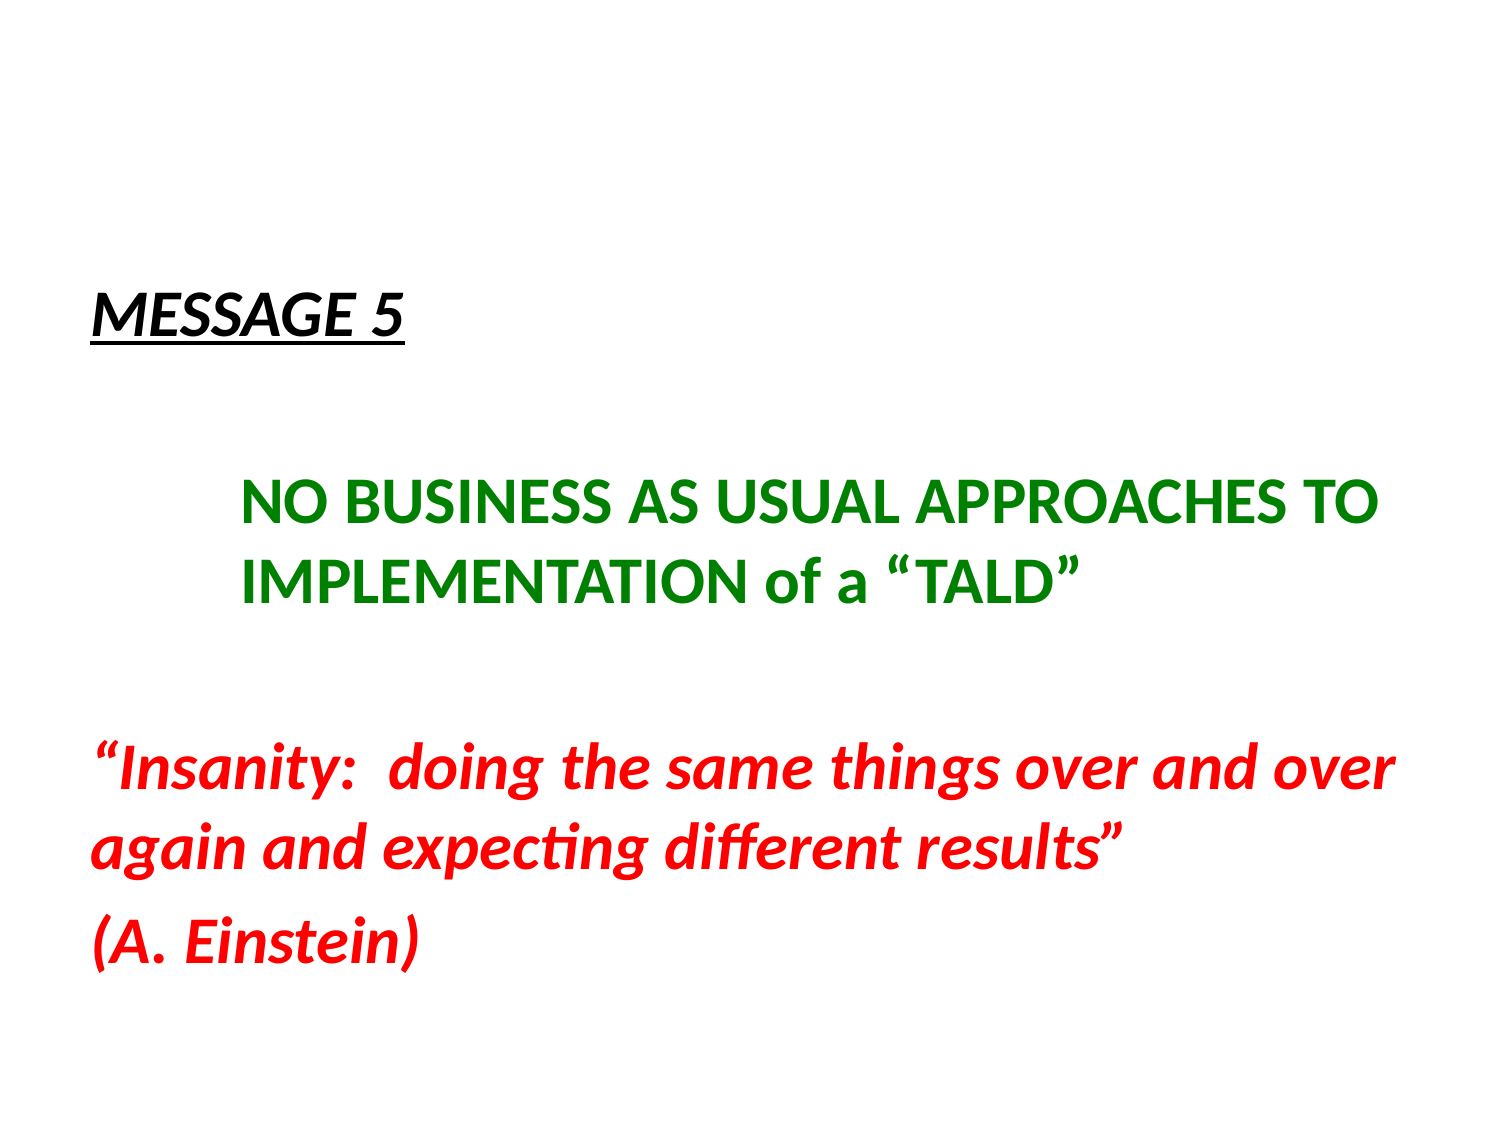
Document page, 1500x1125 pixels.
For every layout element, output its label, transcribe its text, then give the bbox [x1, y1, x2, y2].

list MESSAGE 5 NO BUSINESS AS USUAL APPROACHES TO IMPLEMENTATION of a “TALD” “Insanity: doing the same things over and over again and expecting different results” (A. Einstein) [75, 262, 1425, 1060]
